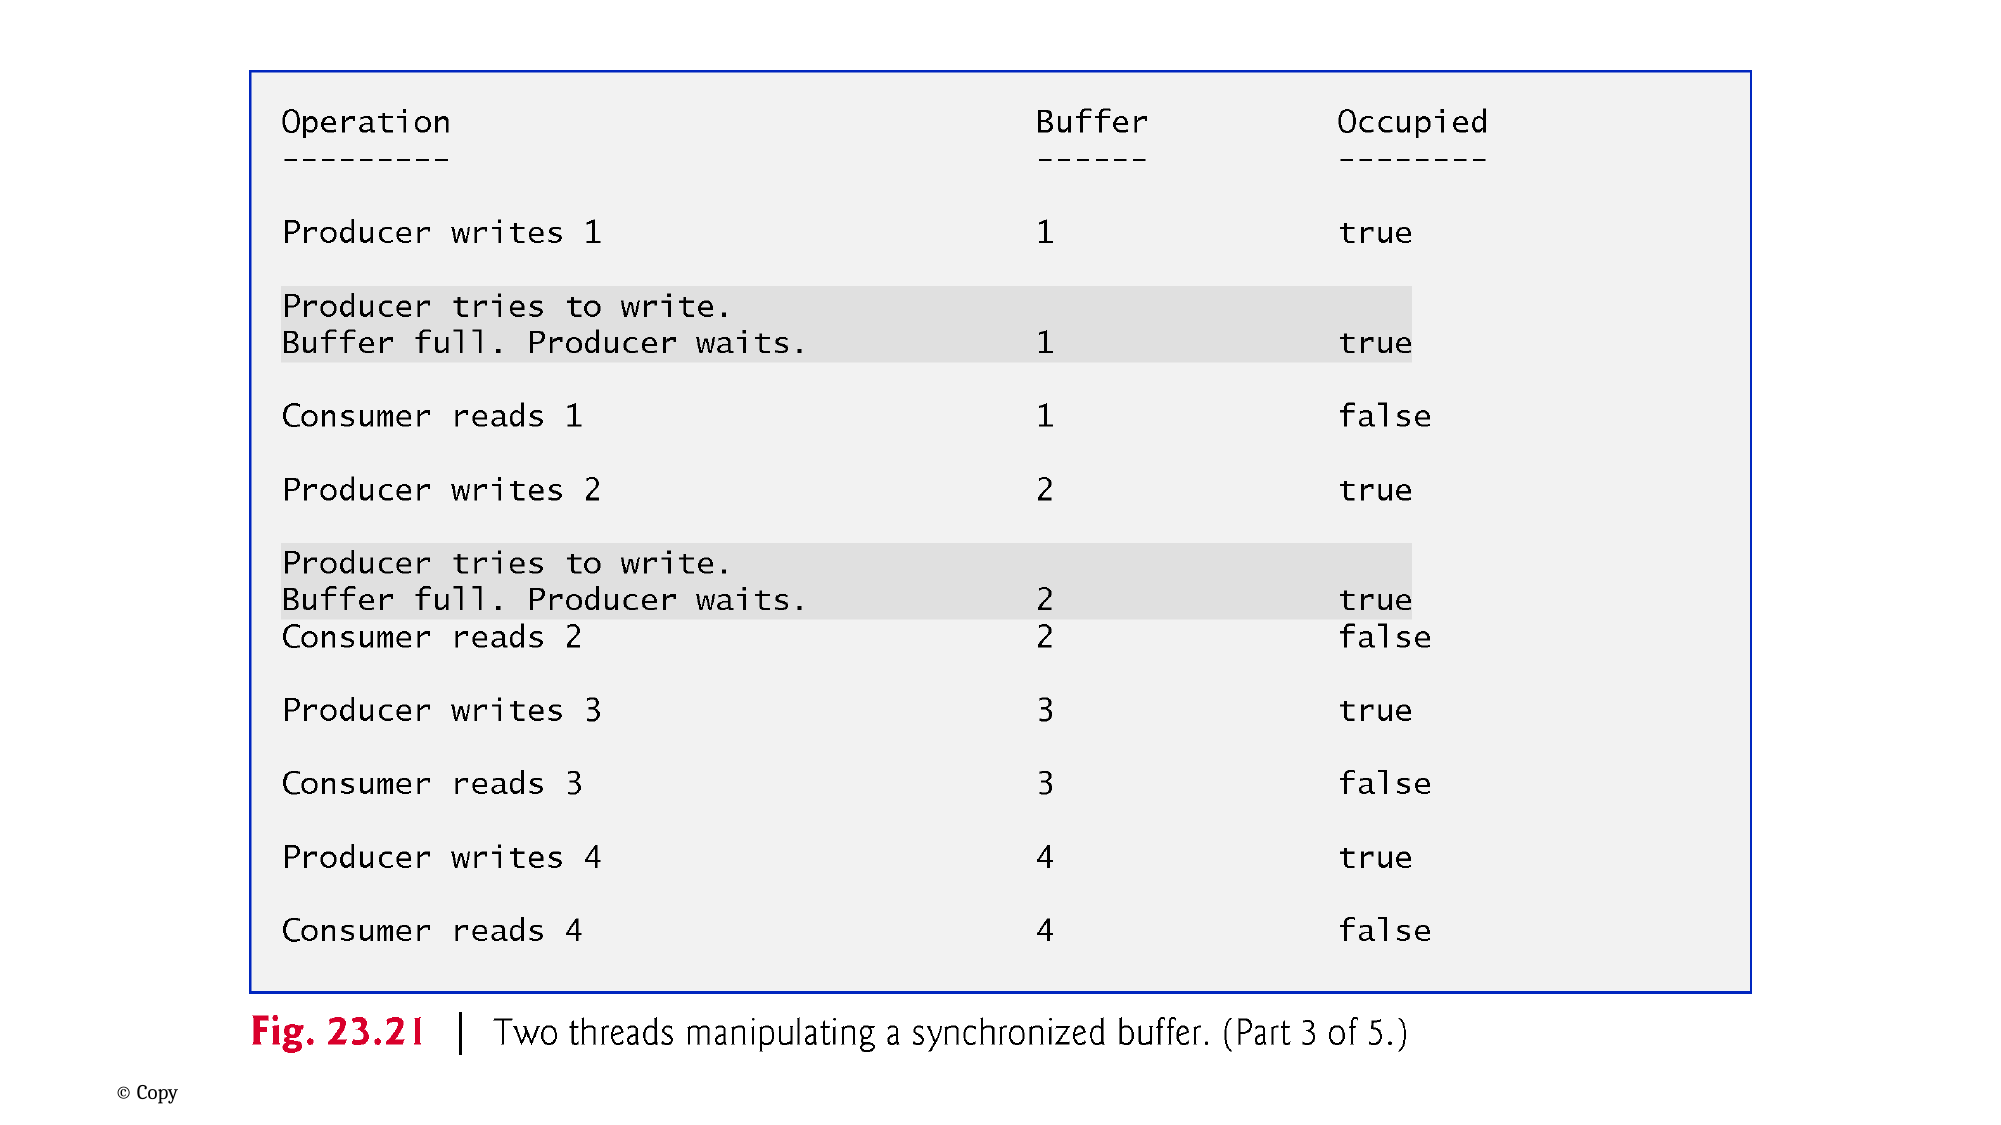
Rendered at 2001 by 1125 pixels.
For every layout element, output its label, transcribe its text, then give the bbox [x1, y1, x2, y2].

picture [178, 0, 1822, 1125]
footer © Copyright 1992-2018 by Pearson Education, Inc. All Rights Reserved. [99, 1051, 171, 1112]
